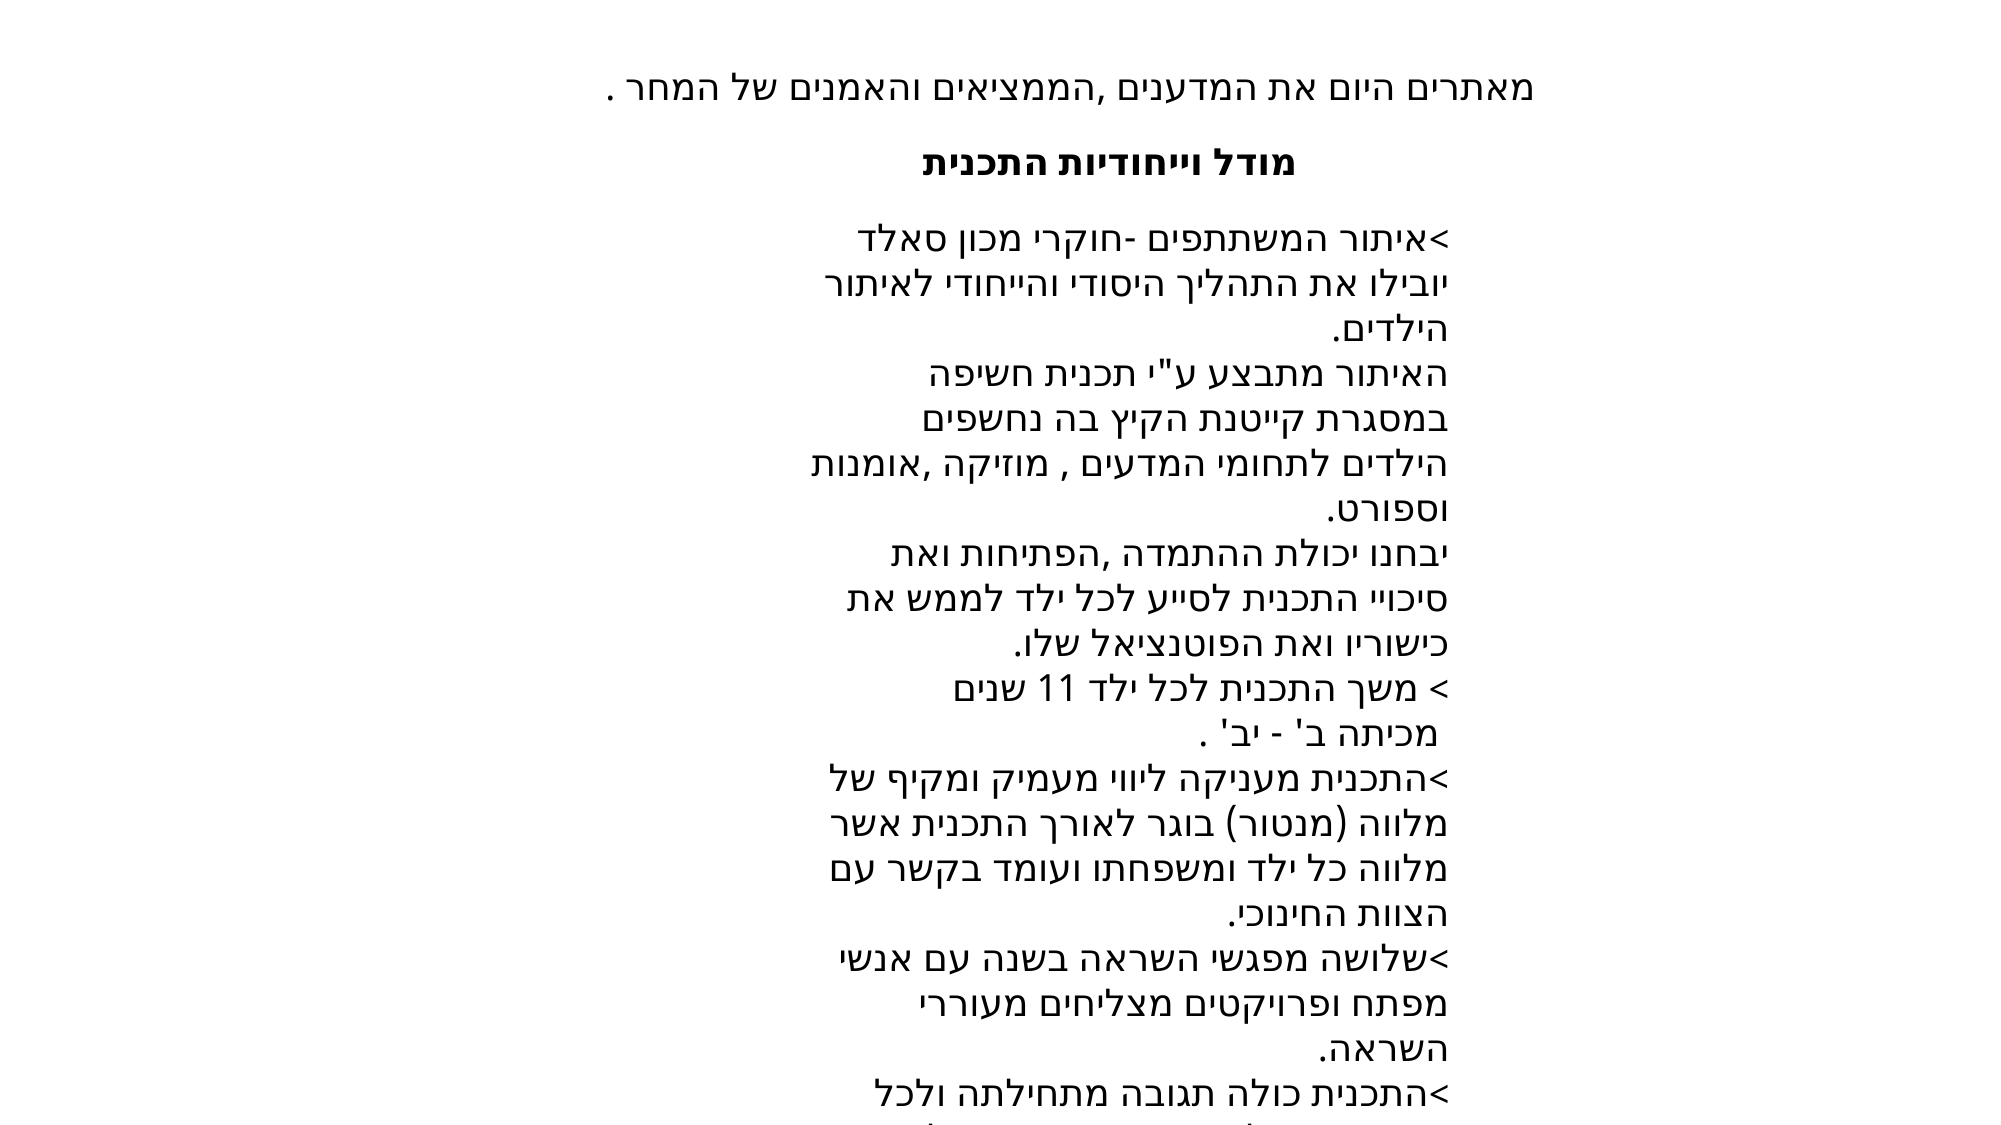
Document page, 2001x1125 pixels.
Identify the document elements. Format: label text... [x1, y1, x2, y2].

text_box >איתור המשתתפים -חוקרי מכון סאלד יובילו את התהליך היסודי והייחודי לאיתור הילדים. האיתור מתבצע ע"י תכנית חשיפה במסגרת קייטנת הקיץ בה נחשפים הילדים לתחומי המדעים , מוזיקה ,אומנות וספורט. יבחנו יכולת ההתמדה ,הפתיחות ואת סיכויי התכנית לסייע לכל ילד לממש את כישוריו ואת הפוטנציאל שלו. > משך התכנית לכל ילד 11 שנים מכיתה ב' - יב' . >התכנית מעניקה ליווי מעמיק ומקיף של מלווה (מנטור) בוגר לאורך התכנית אשר מלווה כל ילד ומשפחתו ועומד בקשר עם הצוות החינוכי. >שלושה מפגשי השראה בשנה עם אנשי מפתח ופרויקטים מצליחים מעוררי השראה. >התכנית כולה תגובה מתחילתה ולכל אורכה בתהליך מקצועי מובנה של מדידה והערכה . [791, 206, 1465, 1125]
text_box מודל וייחודיות התכנית [466, 130, 1313, 191]
text_box מאתרים היום את המדענים ,הממציאים והאמנים של המחר . [360, 55, 1551, 116]
